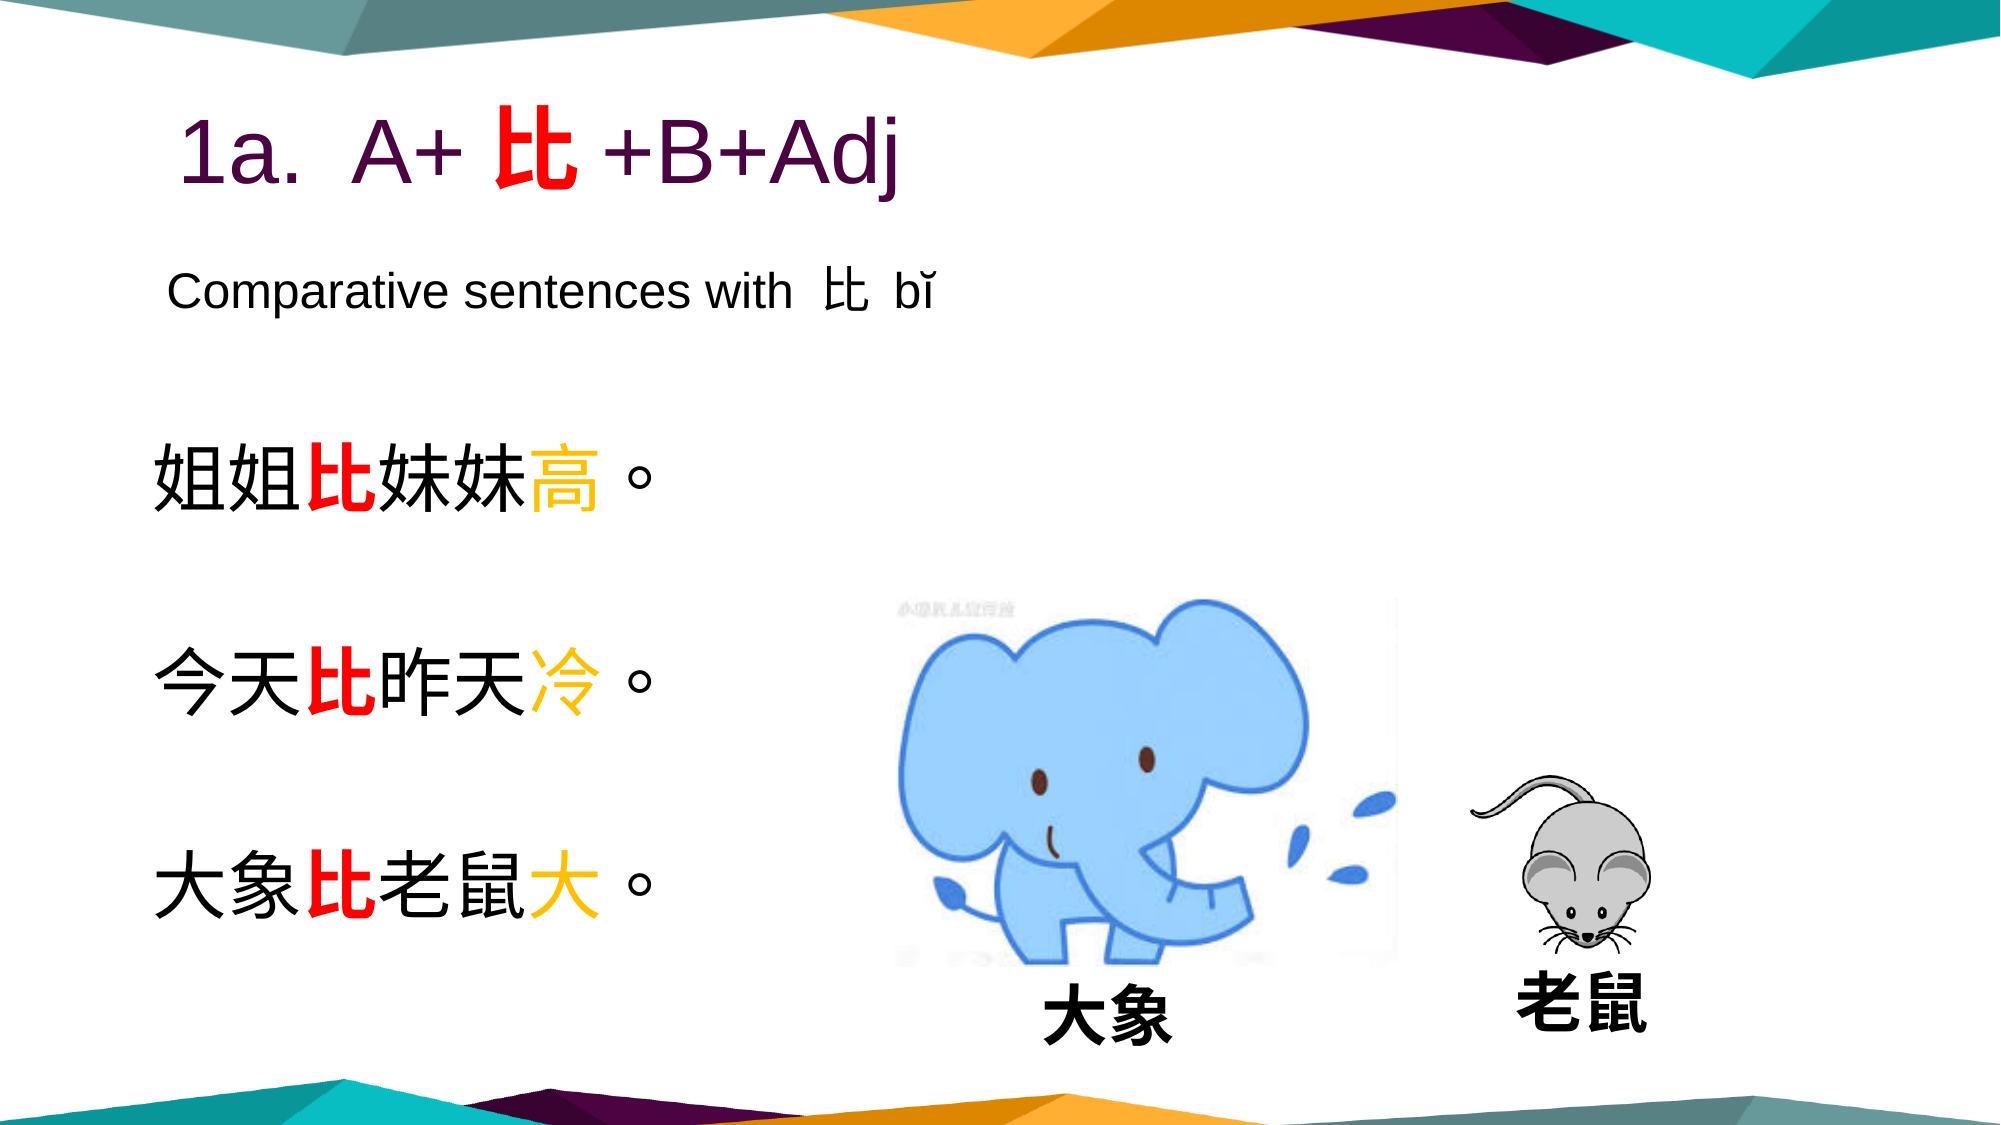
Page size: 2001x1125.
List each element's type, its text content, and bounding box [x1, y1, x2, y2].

text_box 大象 [1027, 967, 1212, 1061]
list Comparative sentences with 比 bĭ 姐姐比妹妹高。 今天比昨天冷。 大象比老鼠大。 [137, 257, 1847, 1014]
title 1a. A+比+B+Adj [137, 69, 1863, 238]
picture [1470, 775, 1651, 954]
text_box 老鼠 [1500, 953, 1686, 1048]
picture [0, 1078, 2000, 1125]
picture [0, 0, 2000, 80]
picture [895, 598, 1398, 967]
